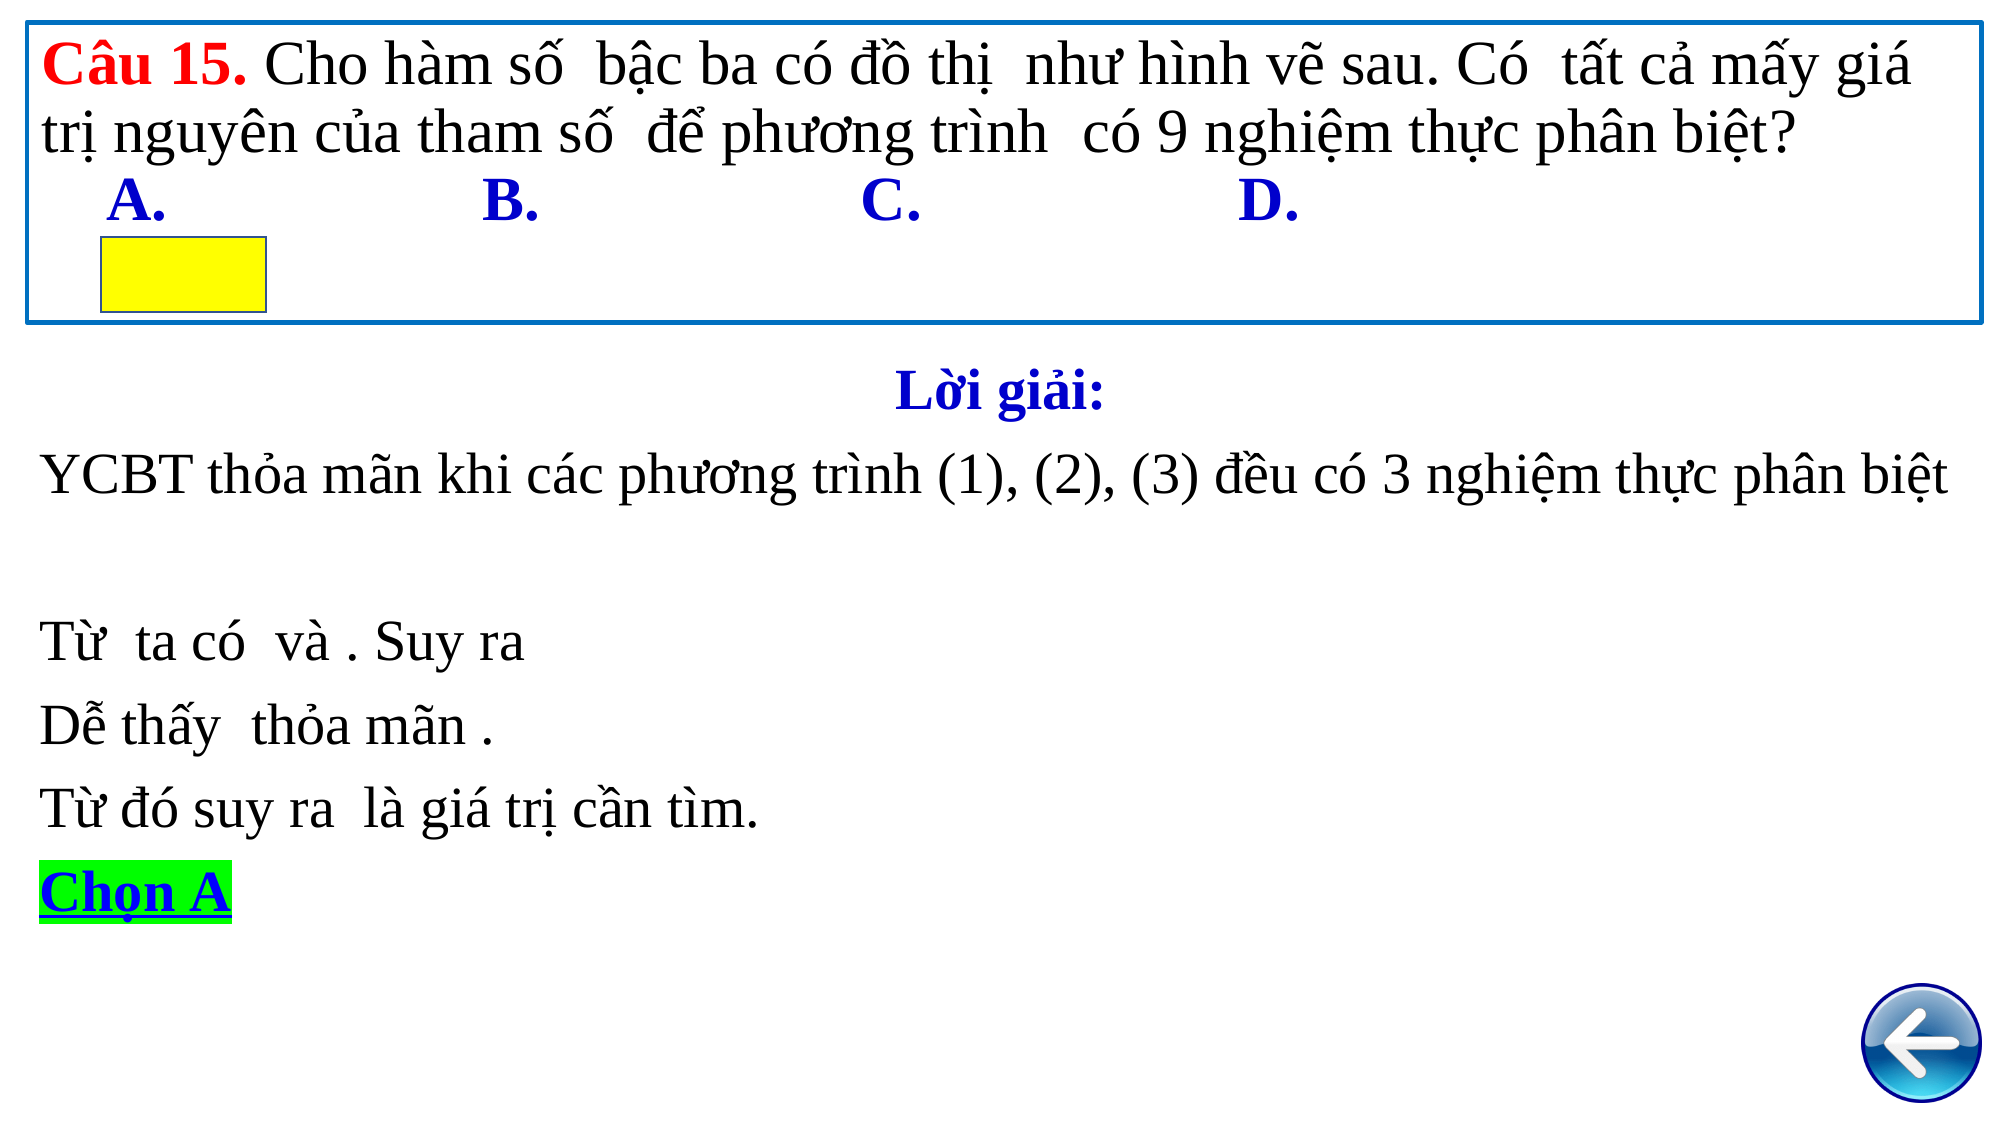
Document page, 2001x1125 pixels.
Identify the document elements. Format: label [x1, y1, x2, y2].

picture [1861, 983, 1982, 1103]
text_box [100, 236, 267, 313]
